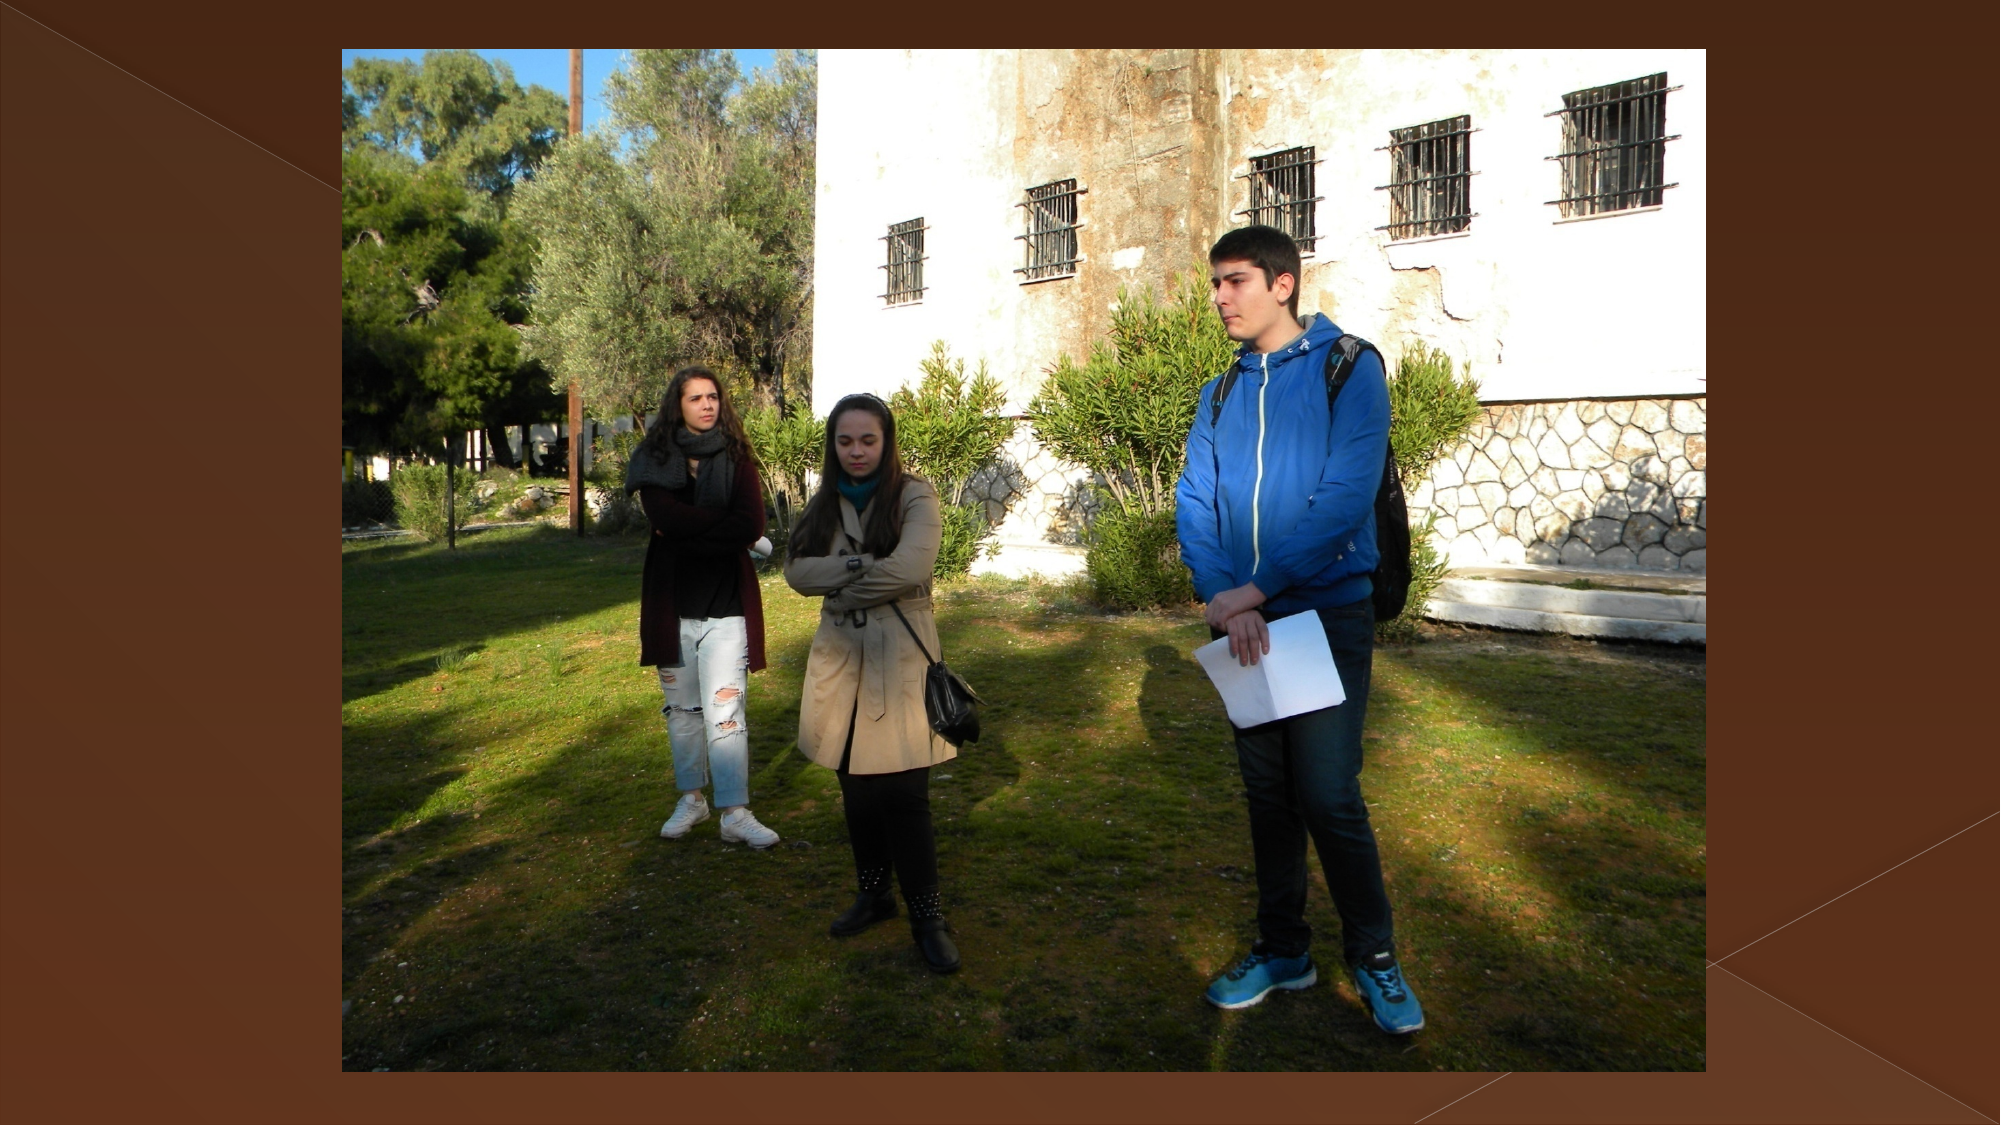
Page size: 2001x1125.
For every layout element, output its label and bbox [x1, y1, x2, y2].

picture [342, 48, 1707, 1073]
